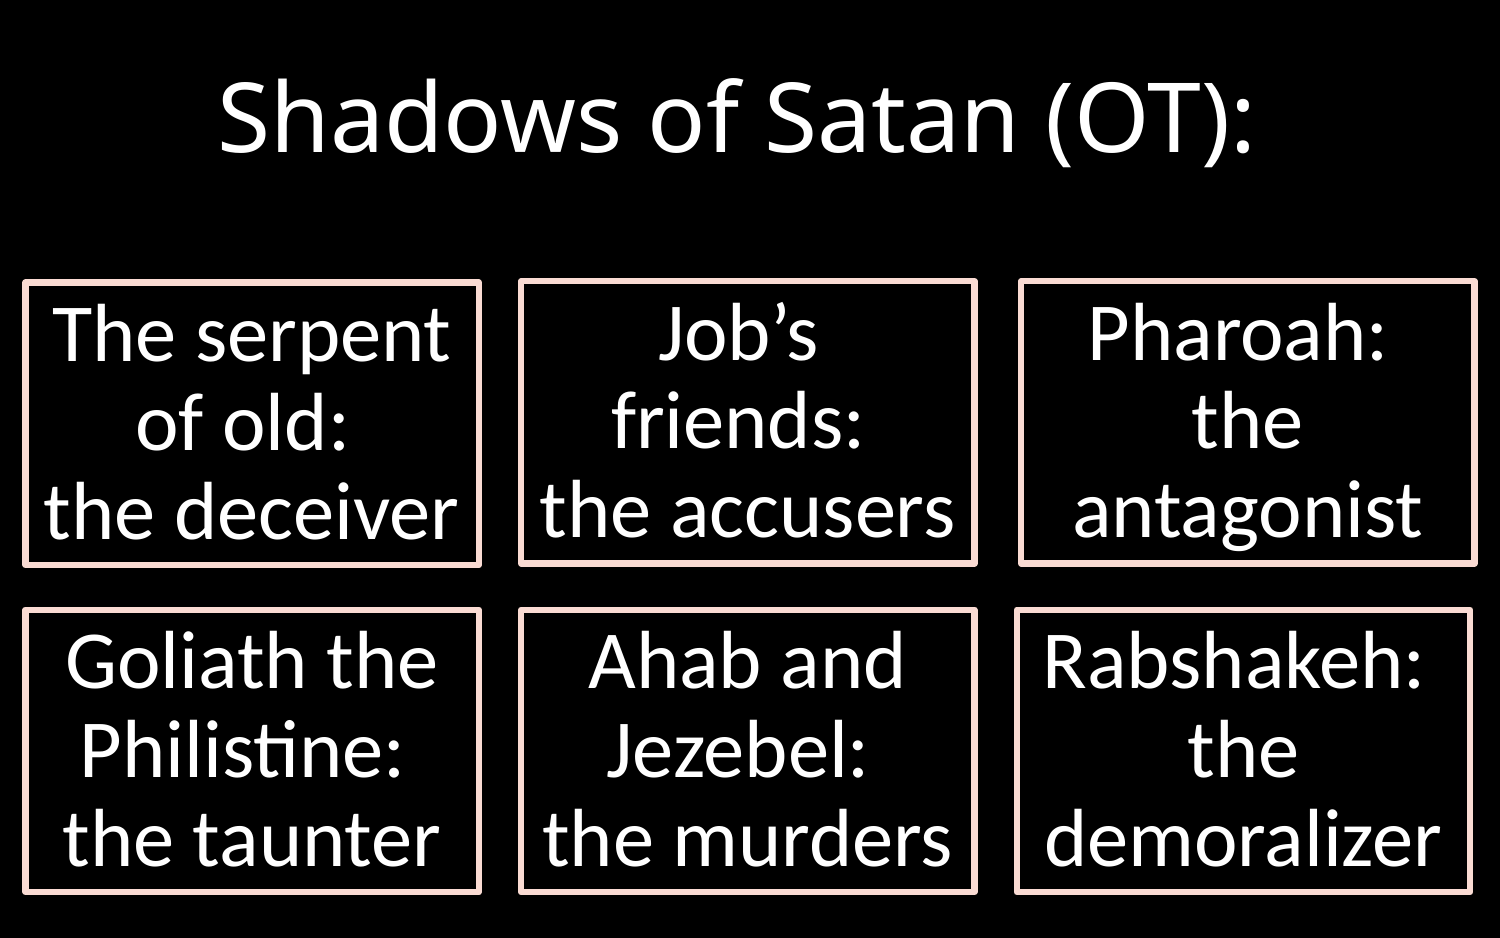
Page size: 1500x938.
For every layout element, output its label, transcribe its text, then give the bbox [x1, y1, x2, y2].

text_box Pharoah: the antagonist [1021, 281, 1475, 564]
text_box Job’s friends: the accusers [521, 281, 975, 564]
text_box Ahab and Jezebel: the murders [521, 609, 975, 893]
text_box The serpent of old: the deceiver [25, 282, 479, 565]
text_box Goliath the Philistine: the taunter [25, 609, 479, 893]
title Shadows of Satan (OT): [187, 22, 1313, 219]
text_box Rabshakeh: the demoralizer [1016, 609, 1471, 893]
